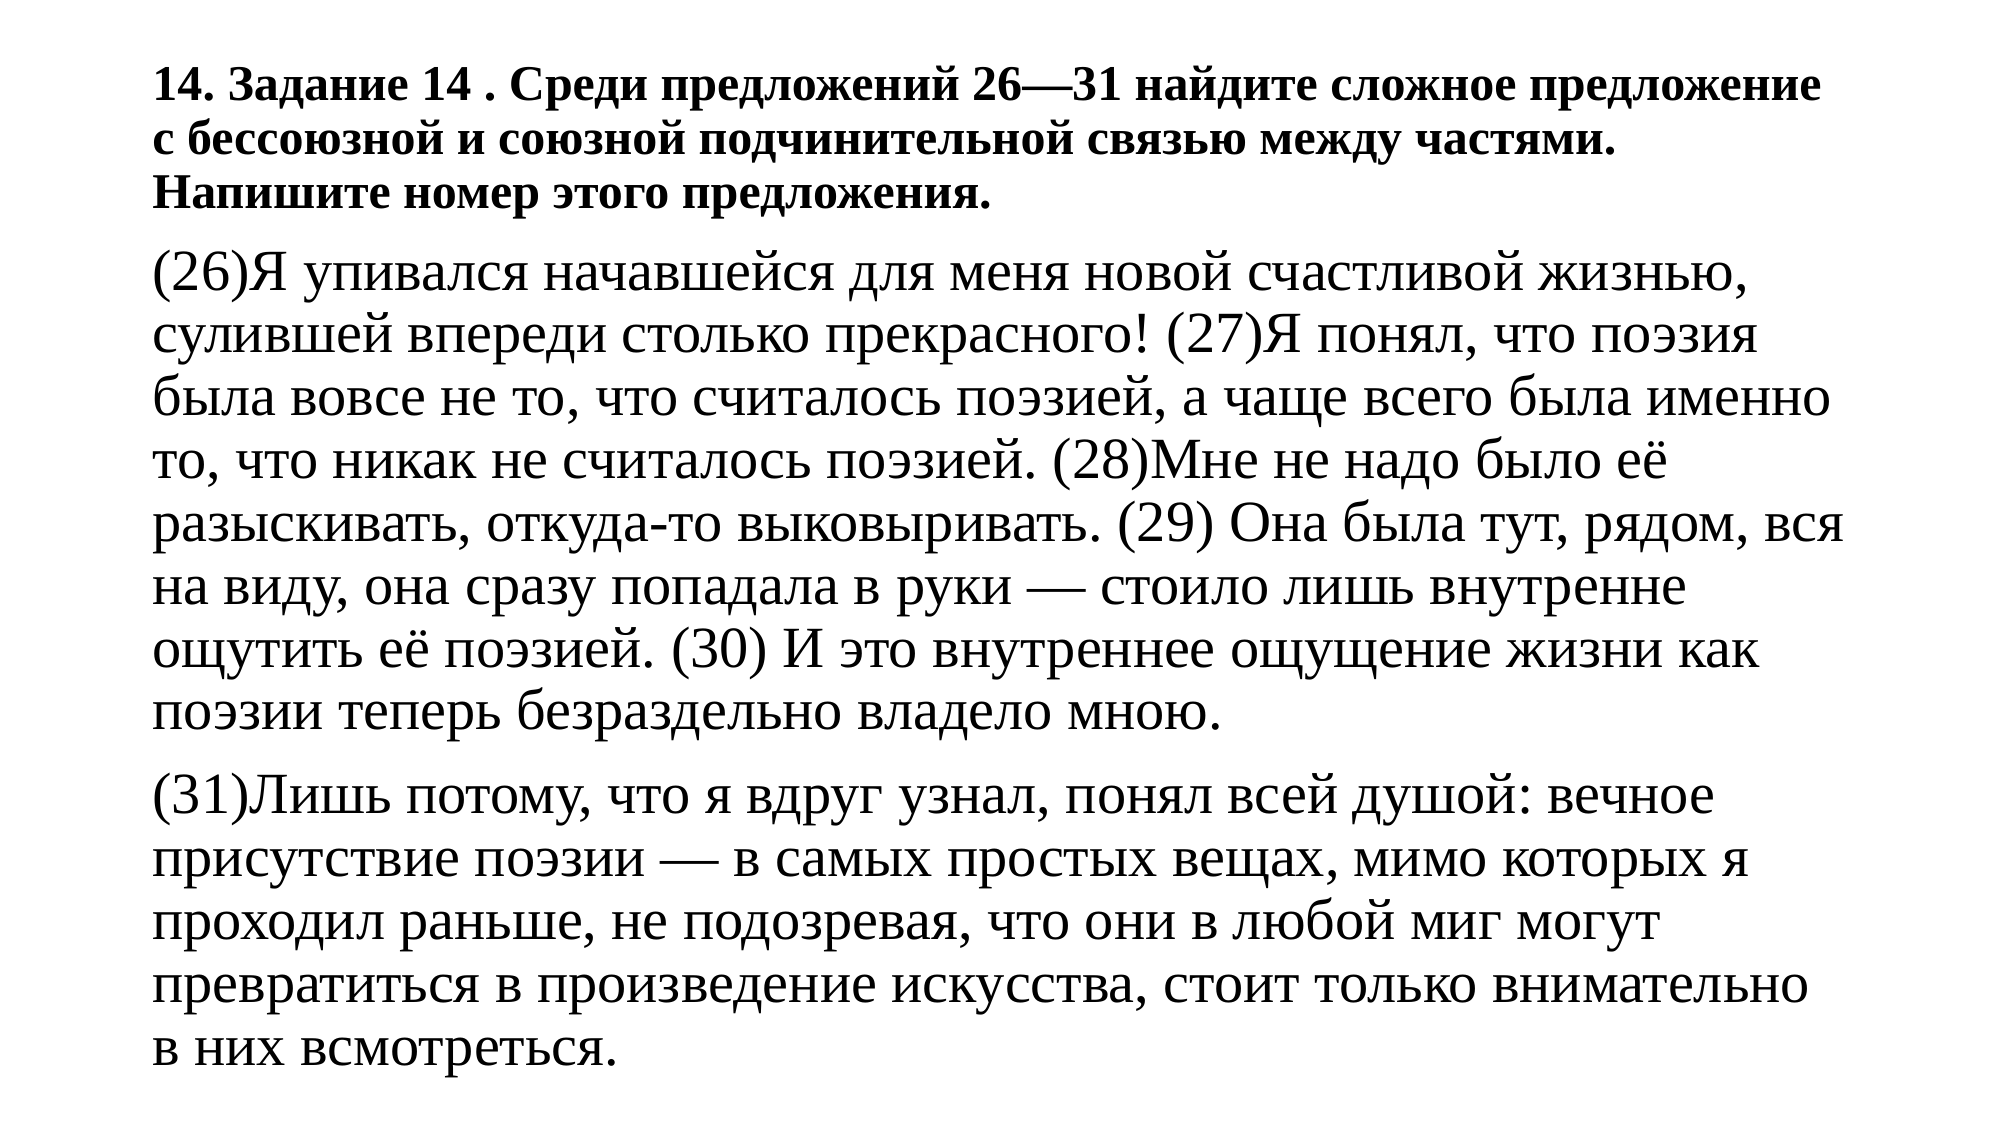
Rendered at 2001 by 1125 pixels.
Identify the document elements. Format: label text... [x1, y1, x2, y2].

title 14. Задание 14 . Среди предложений 26—31 найдите сложное предложение с бессоюзной и союзной подчинительной связью между частями. Напишите номер этого предложения. [137, 59, 1863, 232]
list (26)Я упивался начавшейся для меня новой счастливой жизнью, сулившей впереди столько прекрасного! (27)Я понял, что поэзия была вовсе не то, что считалось поэзией, а чаще всего была именно то, что никак не считалось поэзией. (28)Мне не надо было её разыскивать, откуда-то выковыривать. (29) Она была тут, рядом, вся на виду, она сразу попадала в руки — стоило лишь внутренне ощутить её поэзией. (30) И это внутреннее ощущение жизни как поэзии теперь безраздельно владело мною. (31)Лишь потому, что я вдруг узнал, понял всей душой: вечное присутствие поэзии — в самых простых вещах, мимо которых я проходил раньше, не подозревая, что они в любой миг могут превратиться в произведение искусства, стоит только внимательно в них всмотреться. [137, 232, 1863, 1110]
